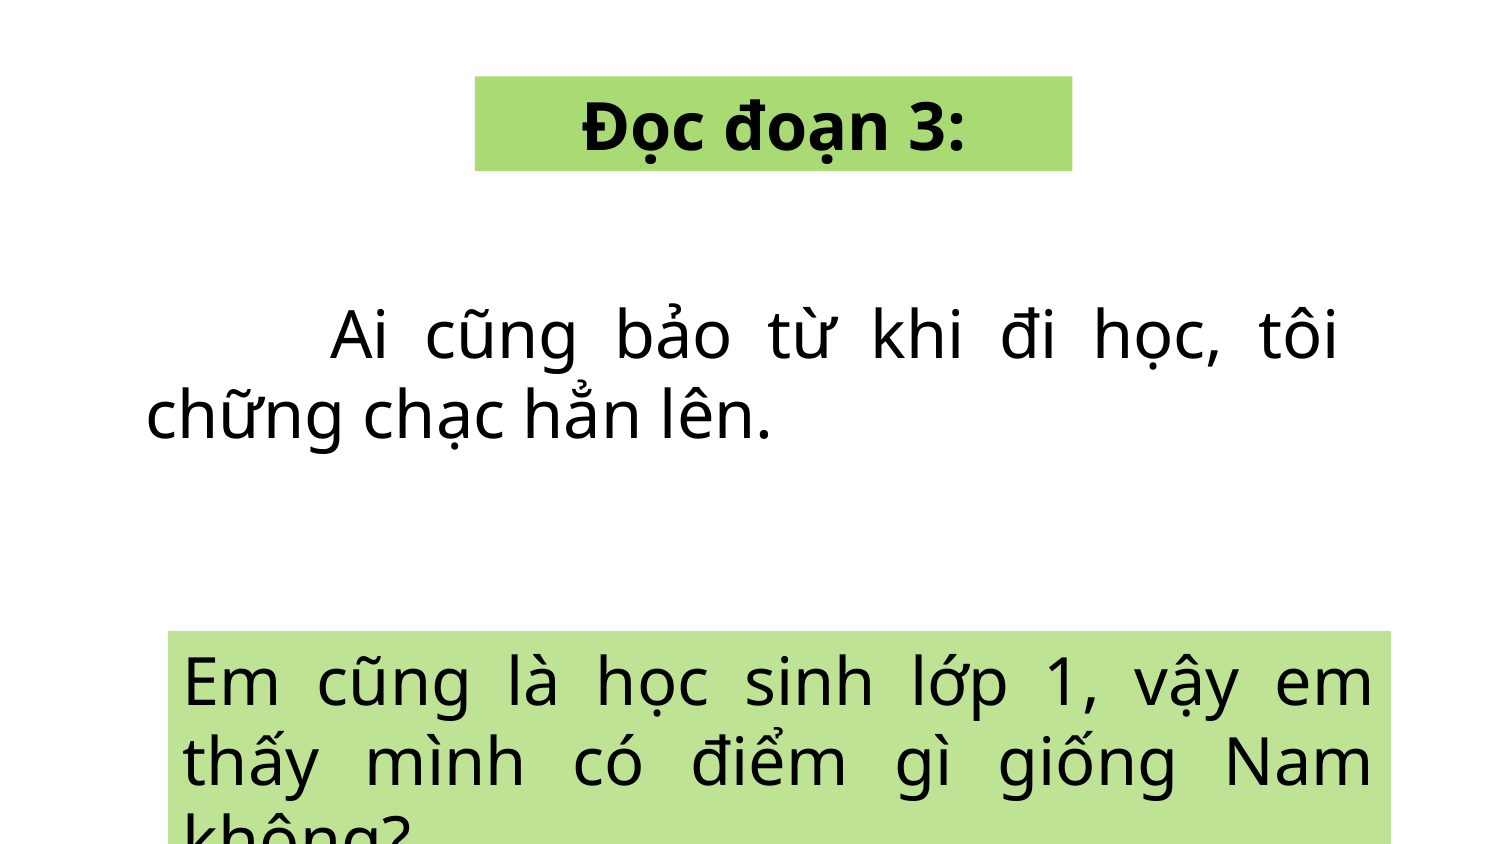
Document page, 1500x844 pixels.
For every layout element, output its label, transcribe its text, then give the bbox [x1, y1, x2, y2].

text_box Em cũng là học sinh lớp 1, vậy em thấy mình có điểm gì giống Nam không? [168, 631, 1391, 844]
text_box Ai cũng bảo từ khi đi học, tôi chững chạc hẳn lên. [130, 284, 1356, 459]
text_box Đọc đoạn 3: [474, 76, 1073, 172]
